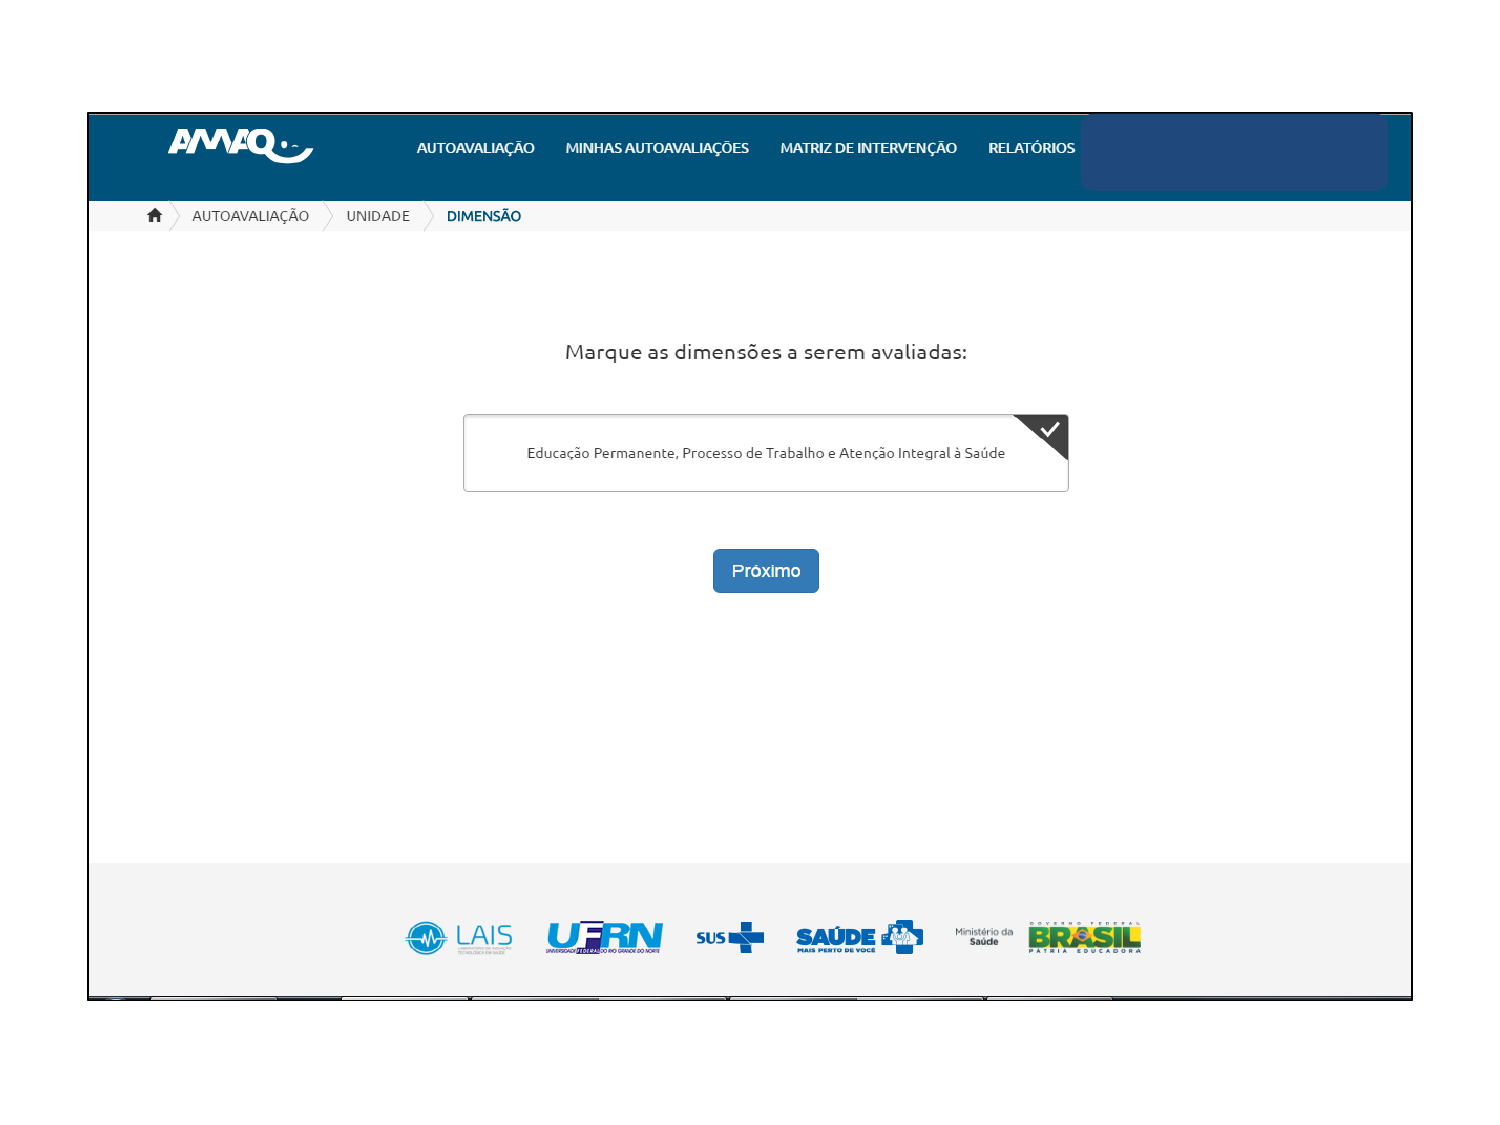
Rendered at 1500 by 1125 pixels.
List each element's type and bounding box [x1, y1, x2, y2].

picture [498, 144, 508, 152]
picture [706, 144, 714, 152]
picture [420, 144, 426, 151]
picture [674, 144, 680, 152]
picture [789, 144, 795, 152]
picture [575, 144, 581, 152]
picture [842, 144, 848, 152]
picture [88, 113, 1412, 190]
picture [88, 201, 1412, 1000]
picture [1053, 144, 1058, 152]
picture [481, 144, 486, 152]
picture [859, 144, 866, 152]
picture [607, 144, 613, 152]
picture [628, 144, 634, 152]
picture [169, 130, 312, 163]
picture [459, 144, 465, 152]
picture [796, 144, 802, 152]
picture [589, 144, 596, 152]
picture [517, 144, 525, 152]
picture [817, 144, 822, 152]
picture [904, 144, 910, 152]
